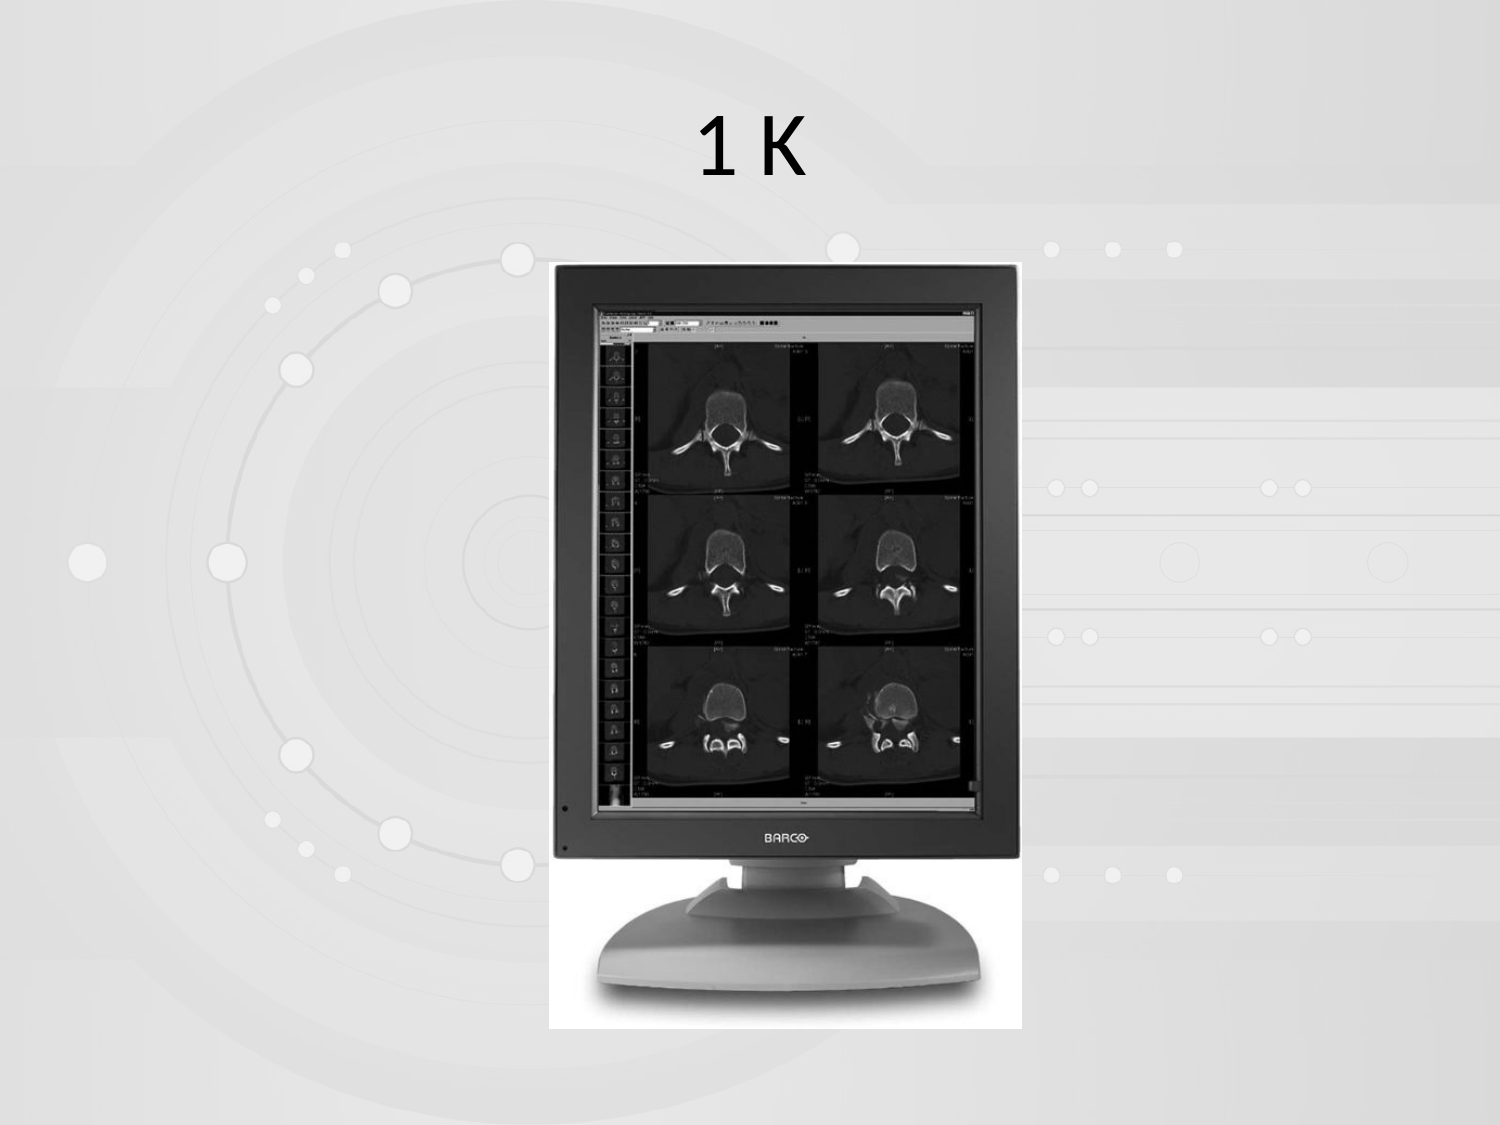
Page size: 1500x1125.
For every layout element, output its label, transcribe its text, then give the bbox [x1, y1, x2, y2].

picture [549, 262, 1022, 1029]
title 1 K [75, 45, 1425, 233]
